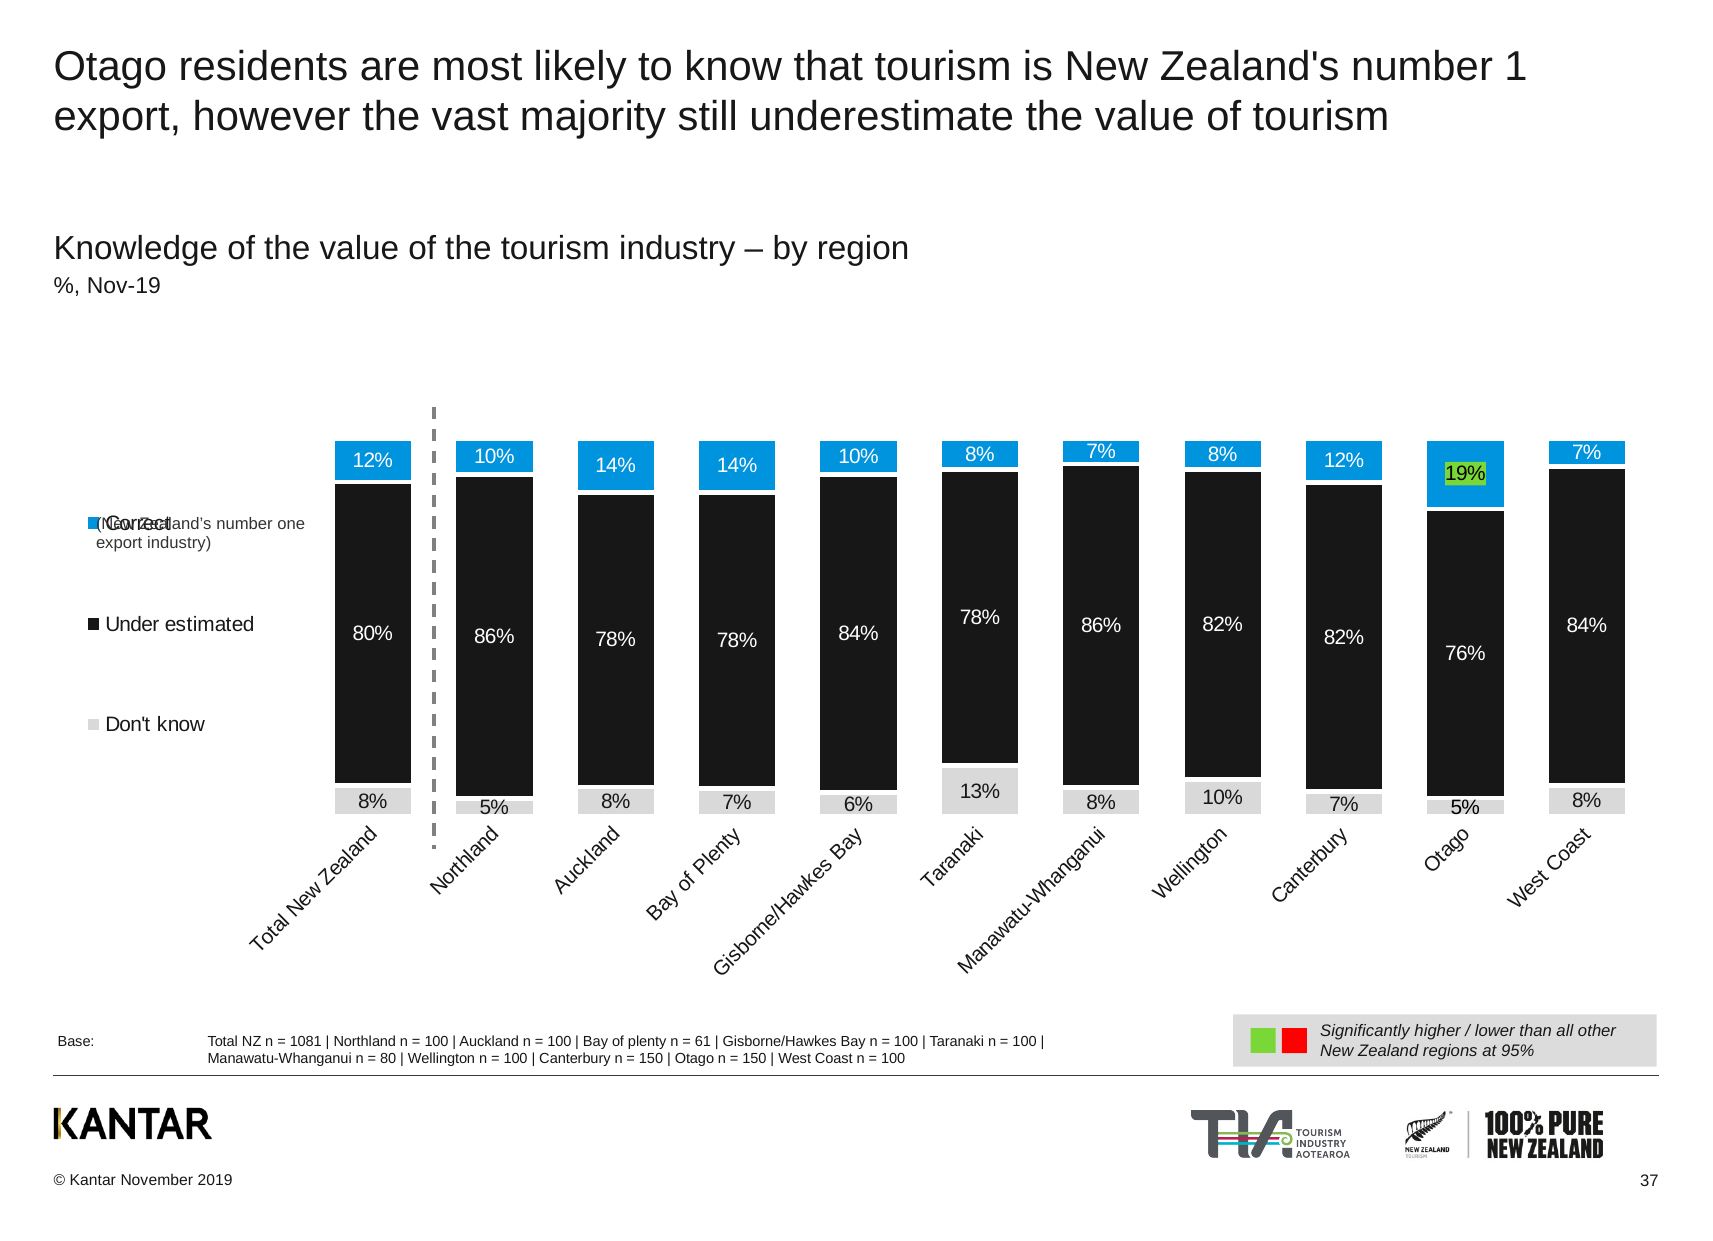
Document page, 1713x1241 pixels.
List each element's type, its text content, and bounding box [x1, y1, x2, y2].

picture [1191, 1110, 1350, 1158]
list Knowledge of the value of the tourism industry – by region %, Nov-19 [53, 186, 1659, 323]
picture [1395, 1100, 1613, 1168]
slide_number 37 [1563, 1143, 1659, 1190]
text_box [1231, 1064, 1659, 1069]
chart [53, 323, 1659, 1054]
title Otago residents are most likely to know that tourism is New Zealand's number 1 export, however the vast majority still underestimate the value of tourism [53, 0, 1659, 186]
picture [43, 1096, 217, 1147]
